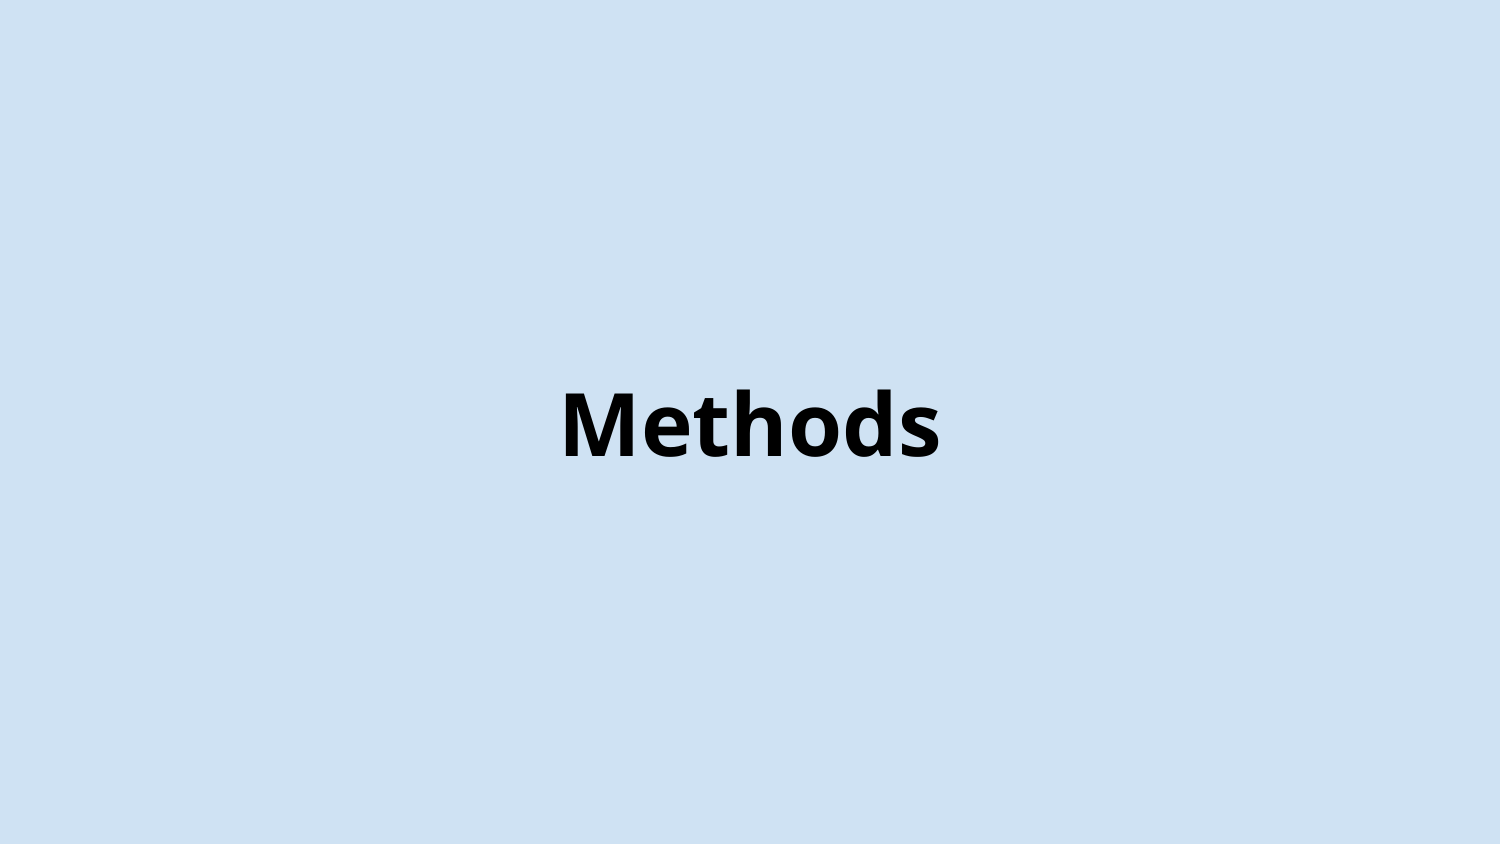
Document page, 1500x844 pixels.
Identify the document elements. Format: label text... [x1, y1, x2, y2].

title Methods [51, 352, 1449, 491]
